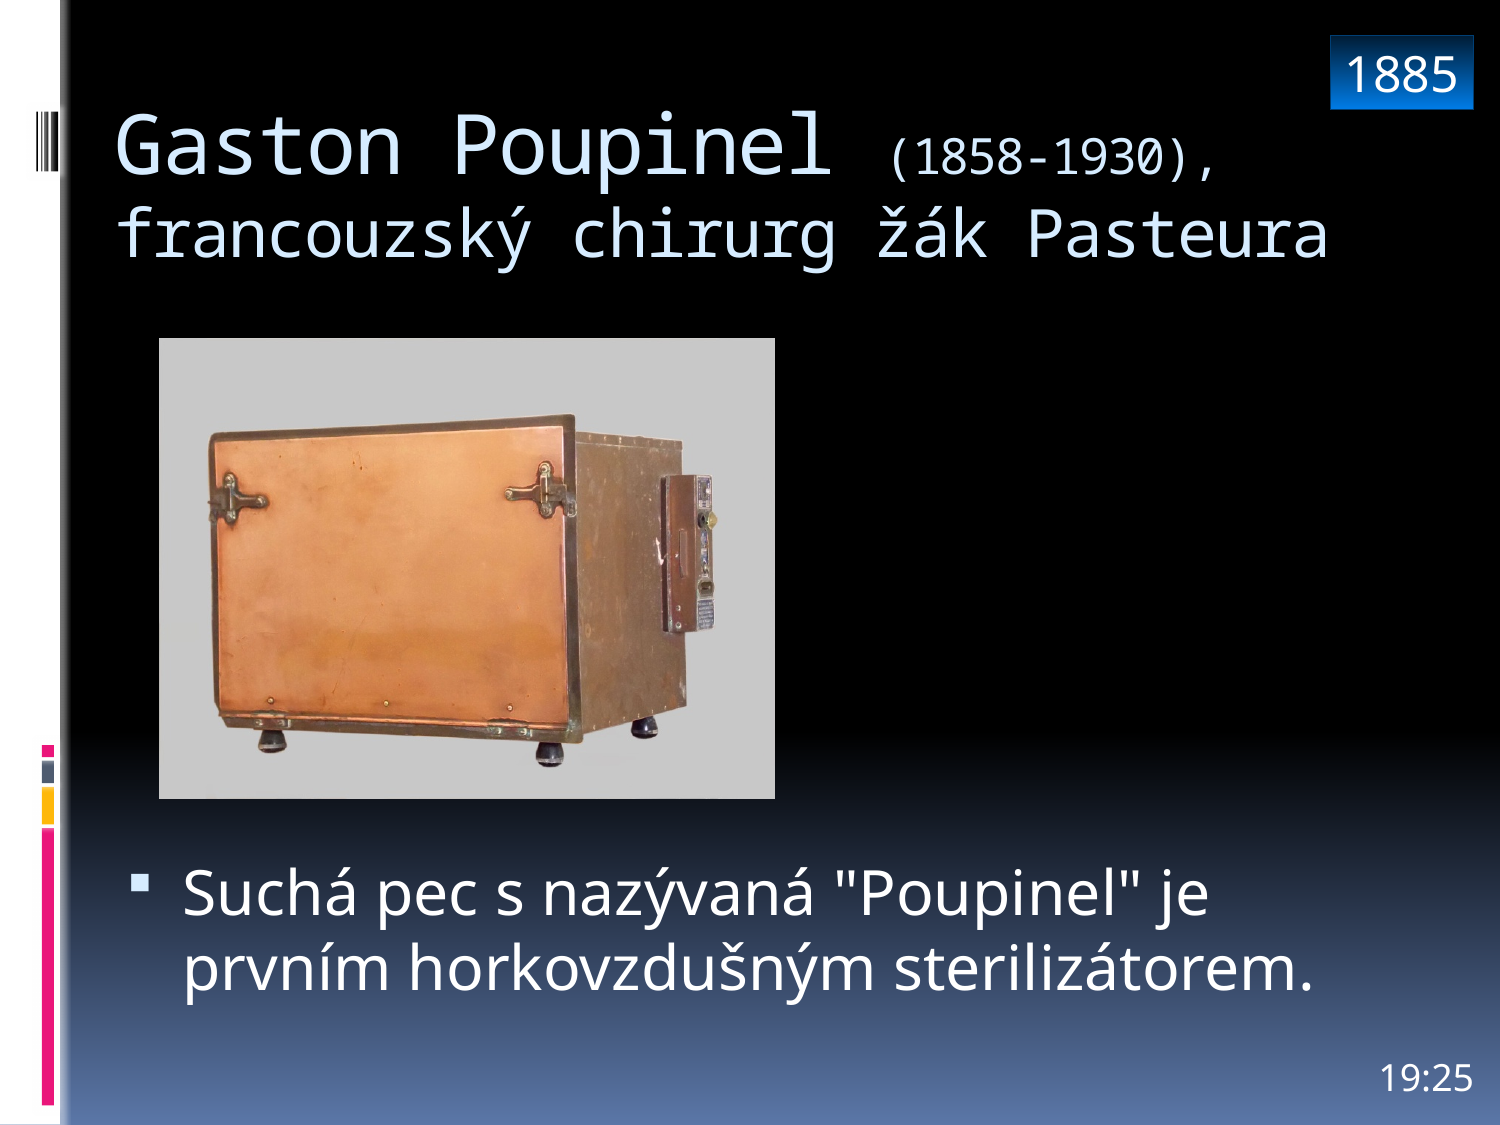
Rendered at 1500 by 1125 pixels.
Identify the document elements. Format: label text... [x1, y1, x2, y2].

text_box 21:49 [1363, 1046, 1500, 1107]
picture [158, 337, 775, 800]
list Suchá pec s nazývaná "Poupinel" je prvním horkovzdušným sterilizátorem. [100, 846, 1435, 1035]
title Gaston Poupinel (1858-1930), francouzský chirurg žák Pasteura [100, 83, 1447, 234]
text_box 1885 [1330, 35, 1474, 110]
